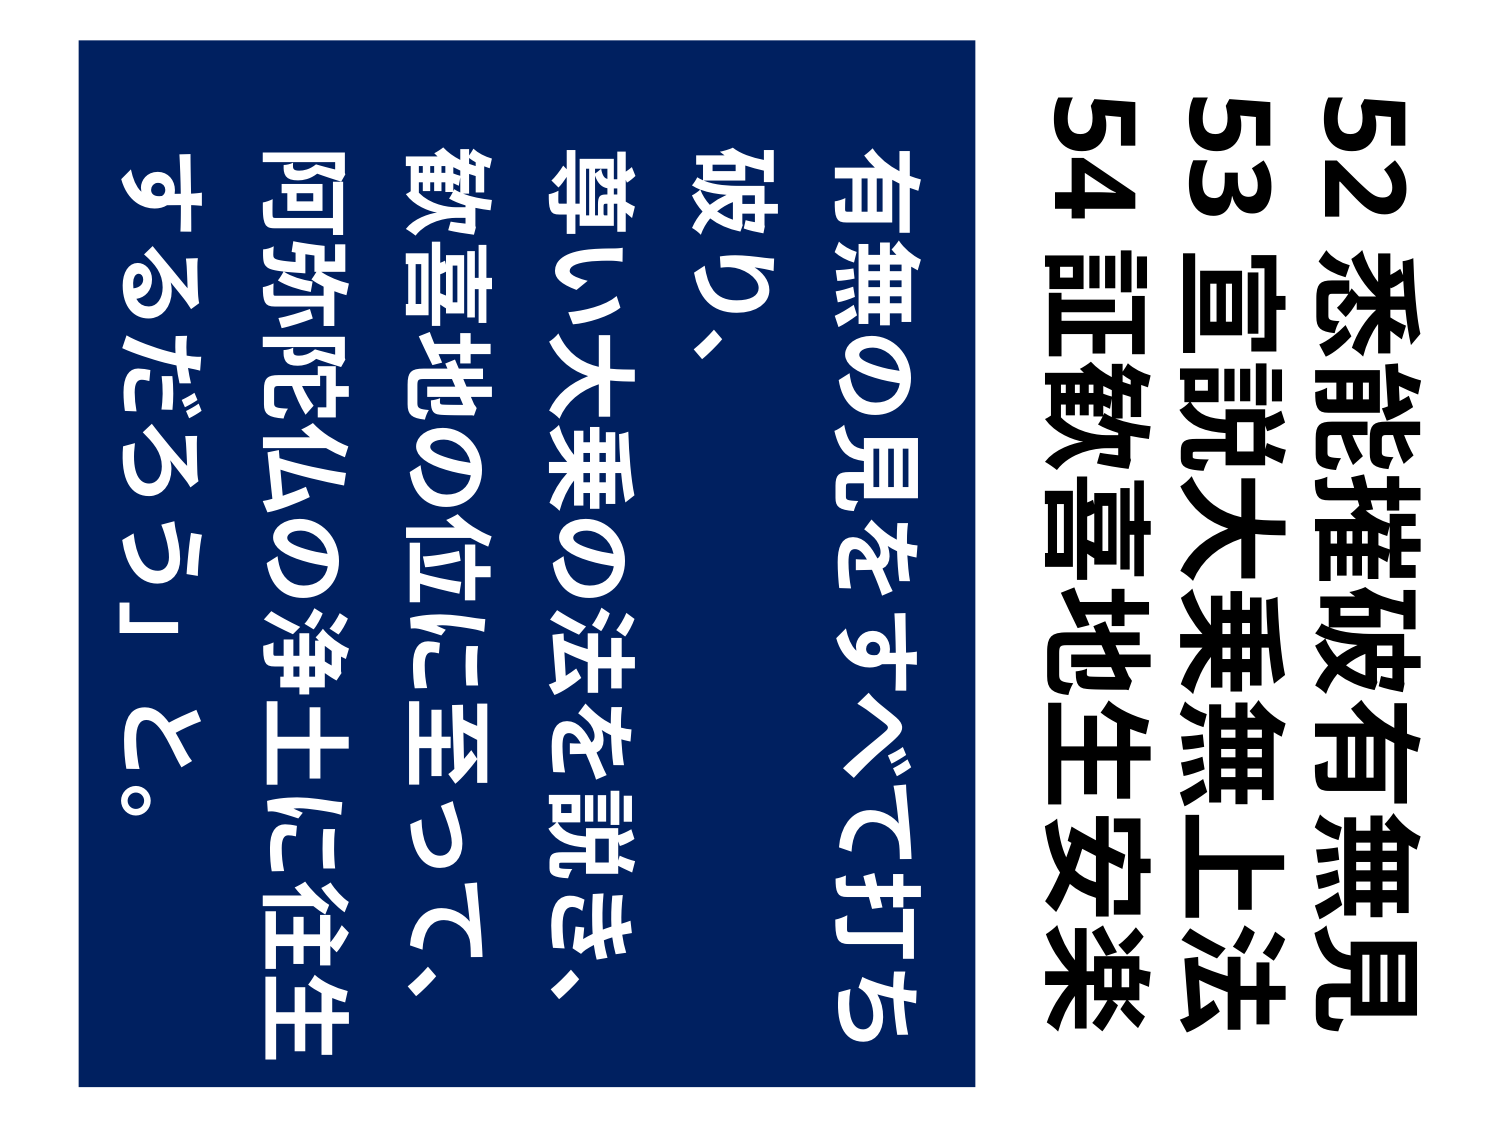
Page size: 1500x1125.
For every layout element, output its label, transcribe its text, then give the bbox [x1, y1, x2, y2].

text_box 有無の見をすべて打ち 破り、 尊い大乗の法を説き、 歓喜地の位に至って、 阿弥陀仏の浄土に往生 するだろう」と。 [78, 40, 967, 1088]
text_box 52悉能摧破有無見 53宣説大乗無上法 54証歓喜地生安楽 [967, 0, 1500, 1125]
